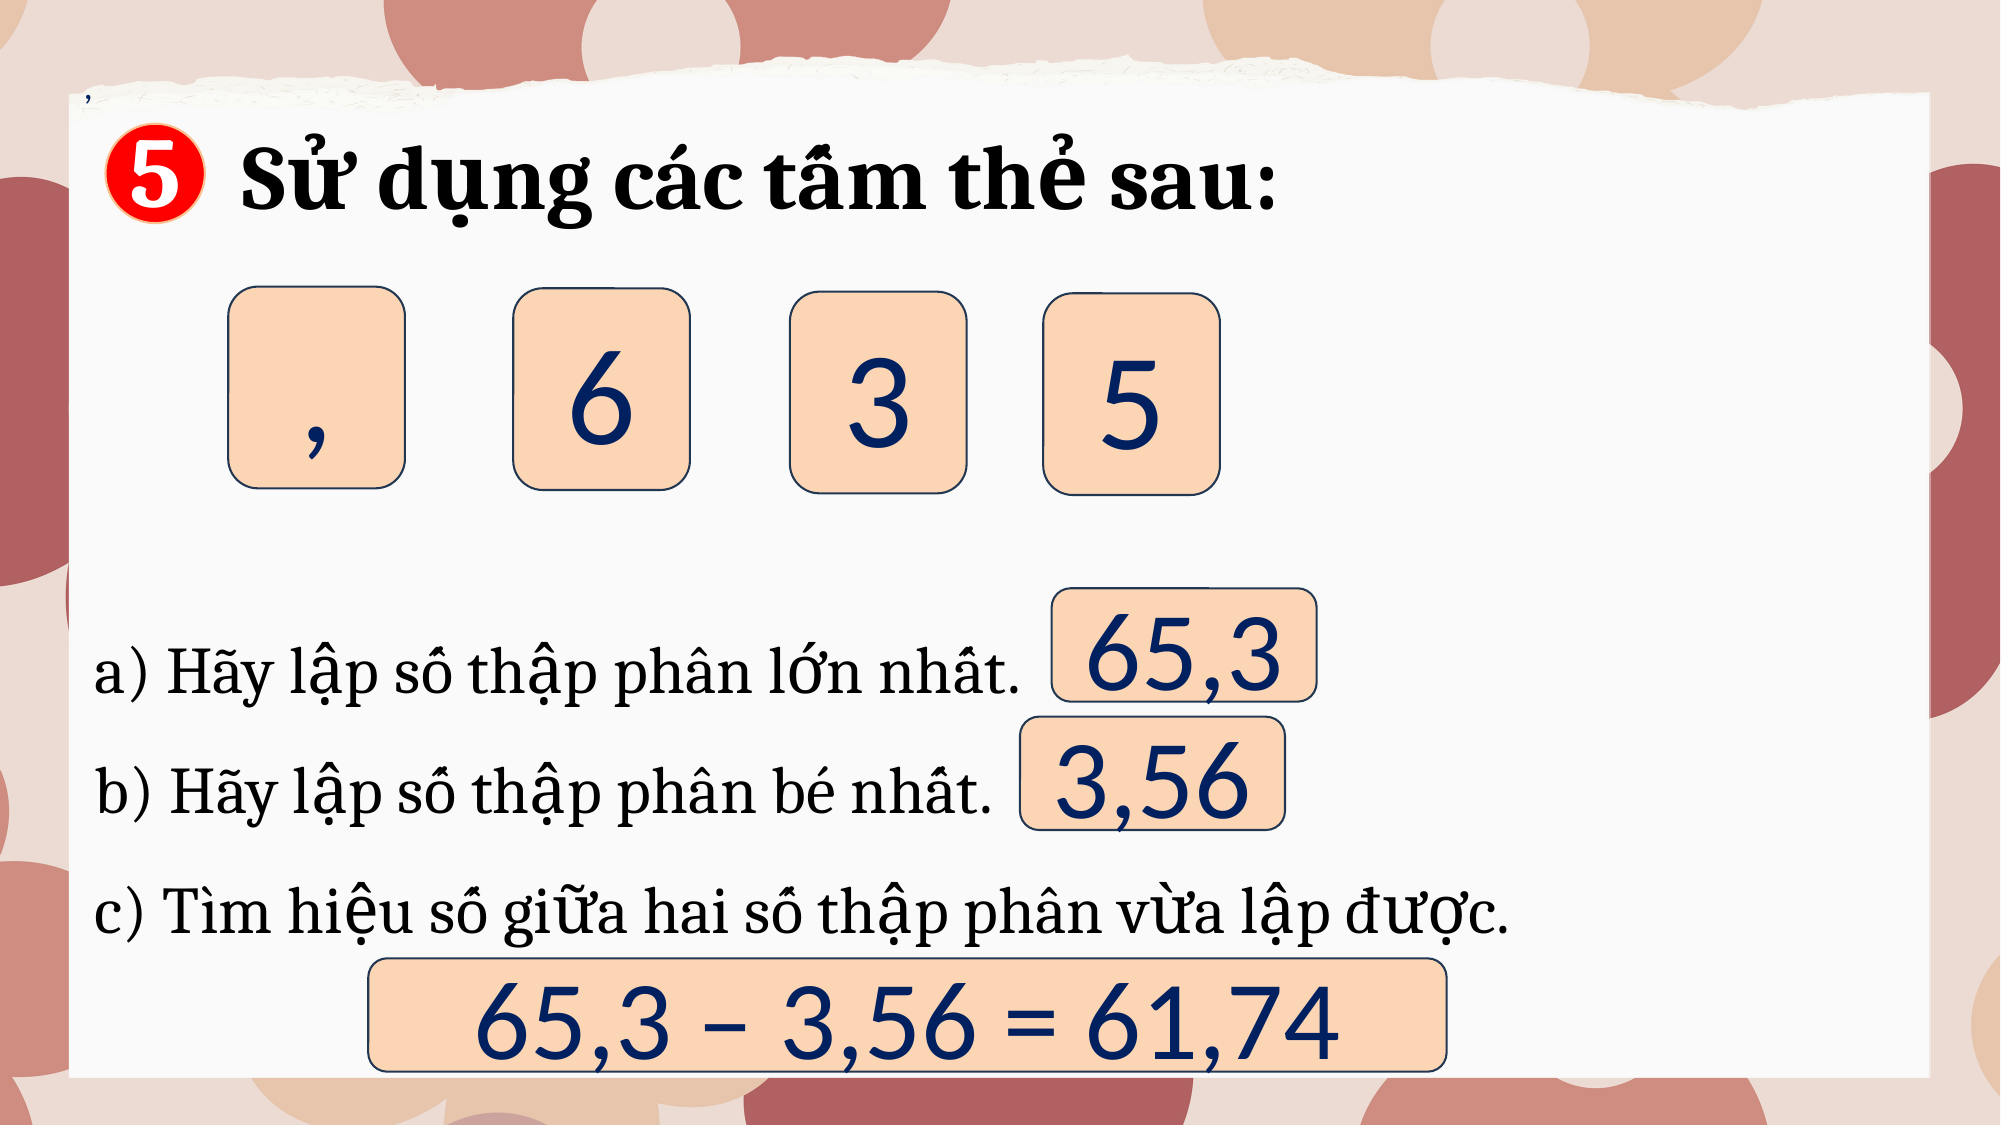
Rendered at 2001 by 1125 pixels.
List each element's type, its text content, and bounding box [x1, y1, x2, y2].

text_box Sử dụng các tấm thẻ sau: [207, 110, 1562, 236]
text_box a) Hãy lập số thập phân lớn nhất. b) Hãy lập số thập phân bé nhất. c) Tìm hiệu số giữa hai số thập phân vừa lập được. [80, 579, 1677, 955]
text_box 3,56 [1018, 715, 1287, 832]
text_box 6 [512, 287, 691, 492]
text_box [105, 100, 205, 237]
picture [0, 0, 2001, 1125]
text_box 65,3 – 3,56 = 61,74 [367, 957, 1448, 1073]
text_box , [227, 285, 406, 490]
text_box 3 [788, 290, 968, 495]
text_box 5 [1042, 292, 1221, 497]
text_box 65,3 [1050, 587, 1318, 703]
text_box , [68, 54, 1931, 1078]
